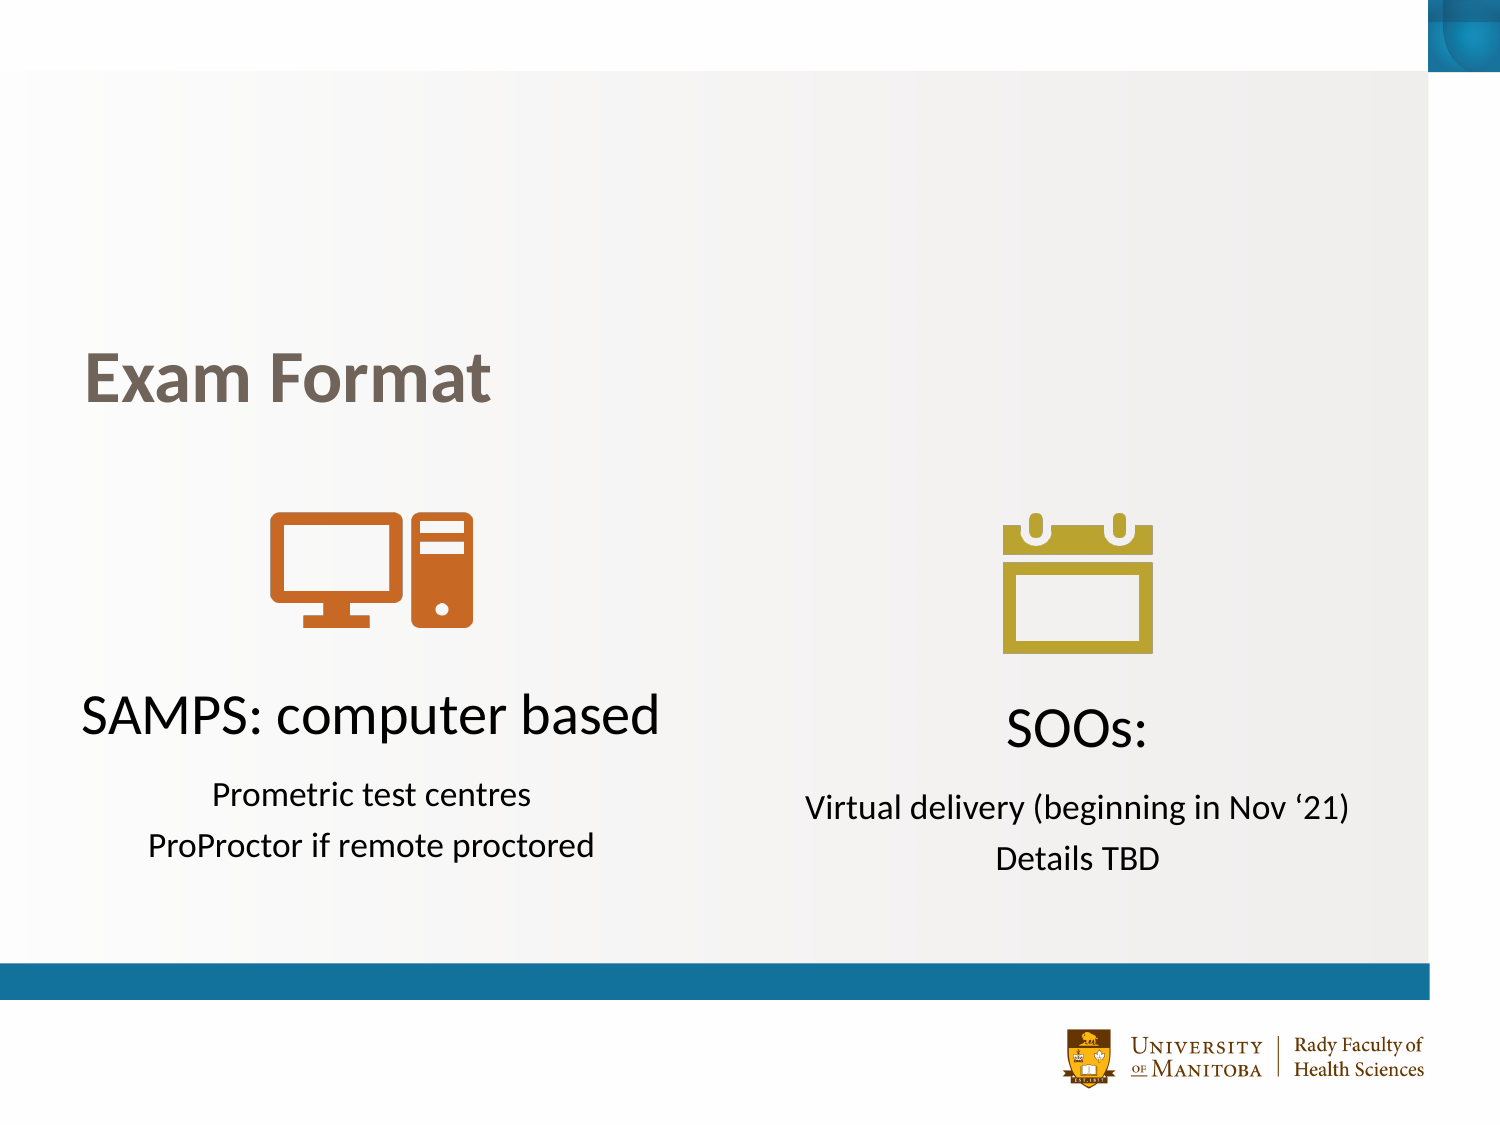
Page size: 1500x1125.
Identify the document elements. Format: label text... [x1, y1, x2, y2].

title Exam Format [69, 288, 1087, 467]
picture [0, 0, 1500, 1125]
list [69, 471, 1381, 865]
